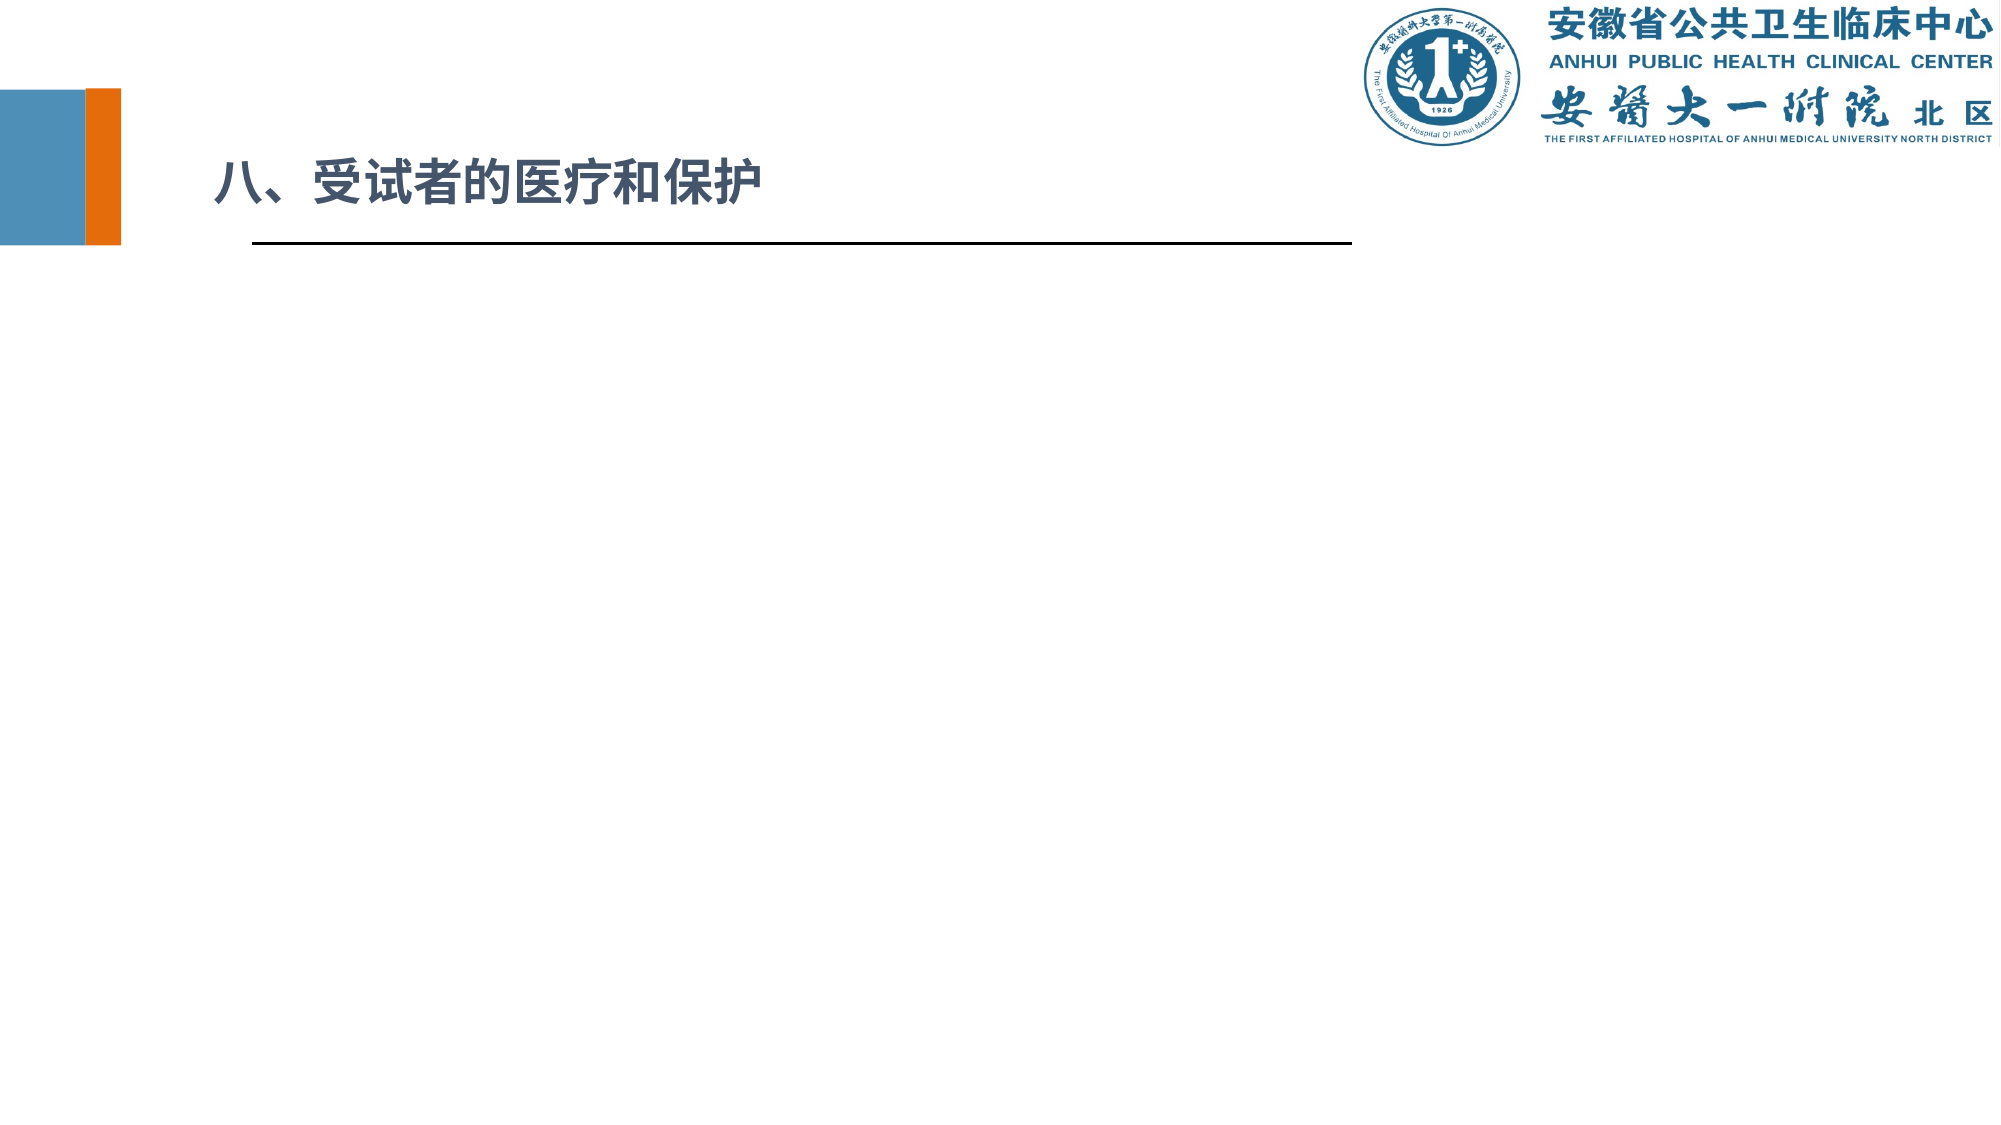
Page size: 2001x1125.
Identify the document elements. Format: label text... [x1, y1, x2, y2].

text_box [0, 89, 85, 246]
picture [1360, 0, 2000, 147]
text_box [85, 88, 122, 246]
text_box 八、受试者的医疗和保护 [122, 130, 1518, 231]
